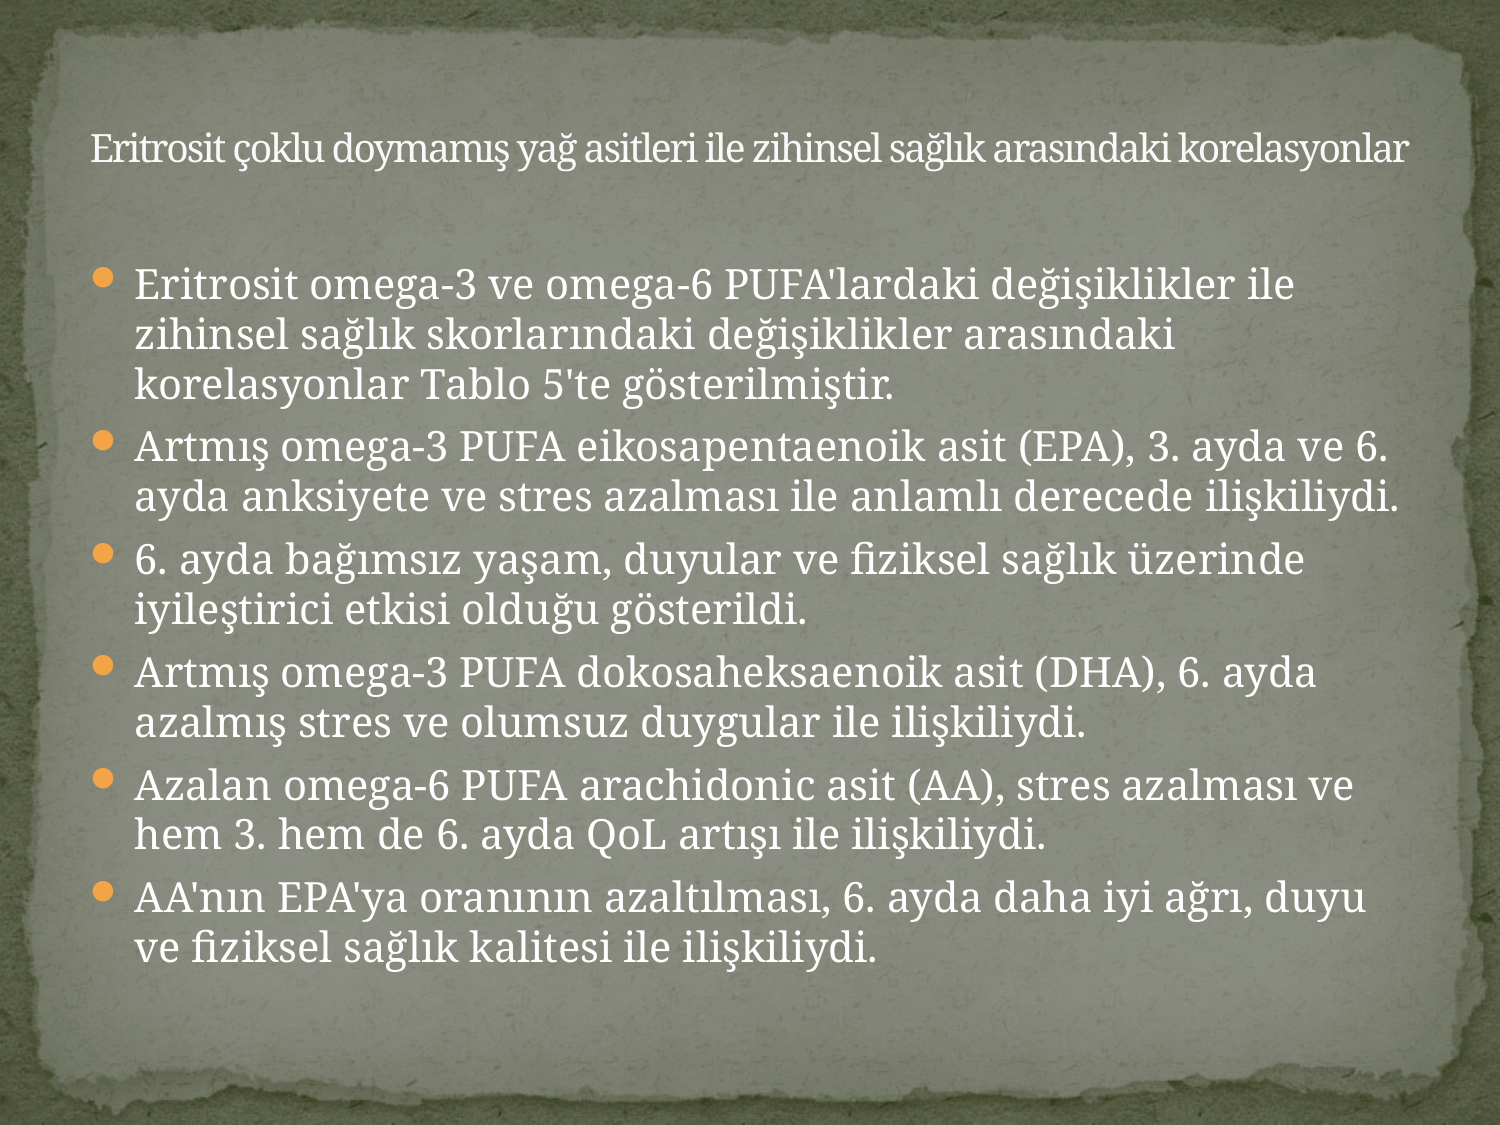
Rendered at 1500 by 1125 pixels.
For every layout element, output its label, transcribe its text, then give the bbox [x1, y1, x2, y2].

title Eritrosit çoklu doymamış yağ asitleri ile zihinsel sağlık arasındaki korelasyonlar [74, 24, 1425, 225]
list Eritrosit omega-3 ve omega-6 PUFA'lardaki değişiklikler ile zihinsel sağlık skorlarındaki değişiklikler arasındaki korelasyonlar Tablo 5'te gösterilmiştir. Artmış omega-3 PUFA eikosapentaenoik asit (EPA), 3. ayda ve 6. ayda anksiyete ve stres azalması ile anlamlı derecede ilişkiliydi. 6. ayda bağımsız yaşam, duyular ve fiziksel sağlık üzerinde iyileştirici etkisi olduğu gösterildi. Artmış omega-3 PUFA dokosaheksaenoik asit (DHA), 6. ayda azalmış stres ve olumsuz duygular ile ilişkiliydi. Azalan omega-6 PUFA arachidonic asit (AA), stres azalması ve hem 3. hem de 6. ayda QoL artışı ile ilişkiliydi. AA'nın EPA'ya oranının azaltılması, 6. ayda daha iyi ağrı, duyu ve fiziksel sağlık kalitesi ile ilişkiliydi. [75, 249, 1425, 1000]
